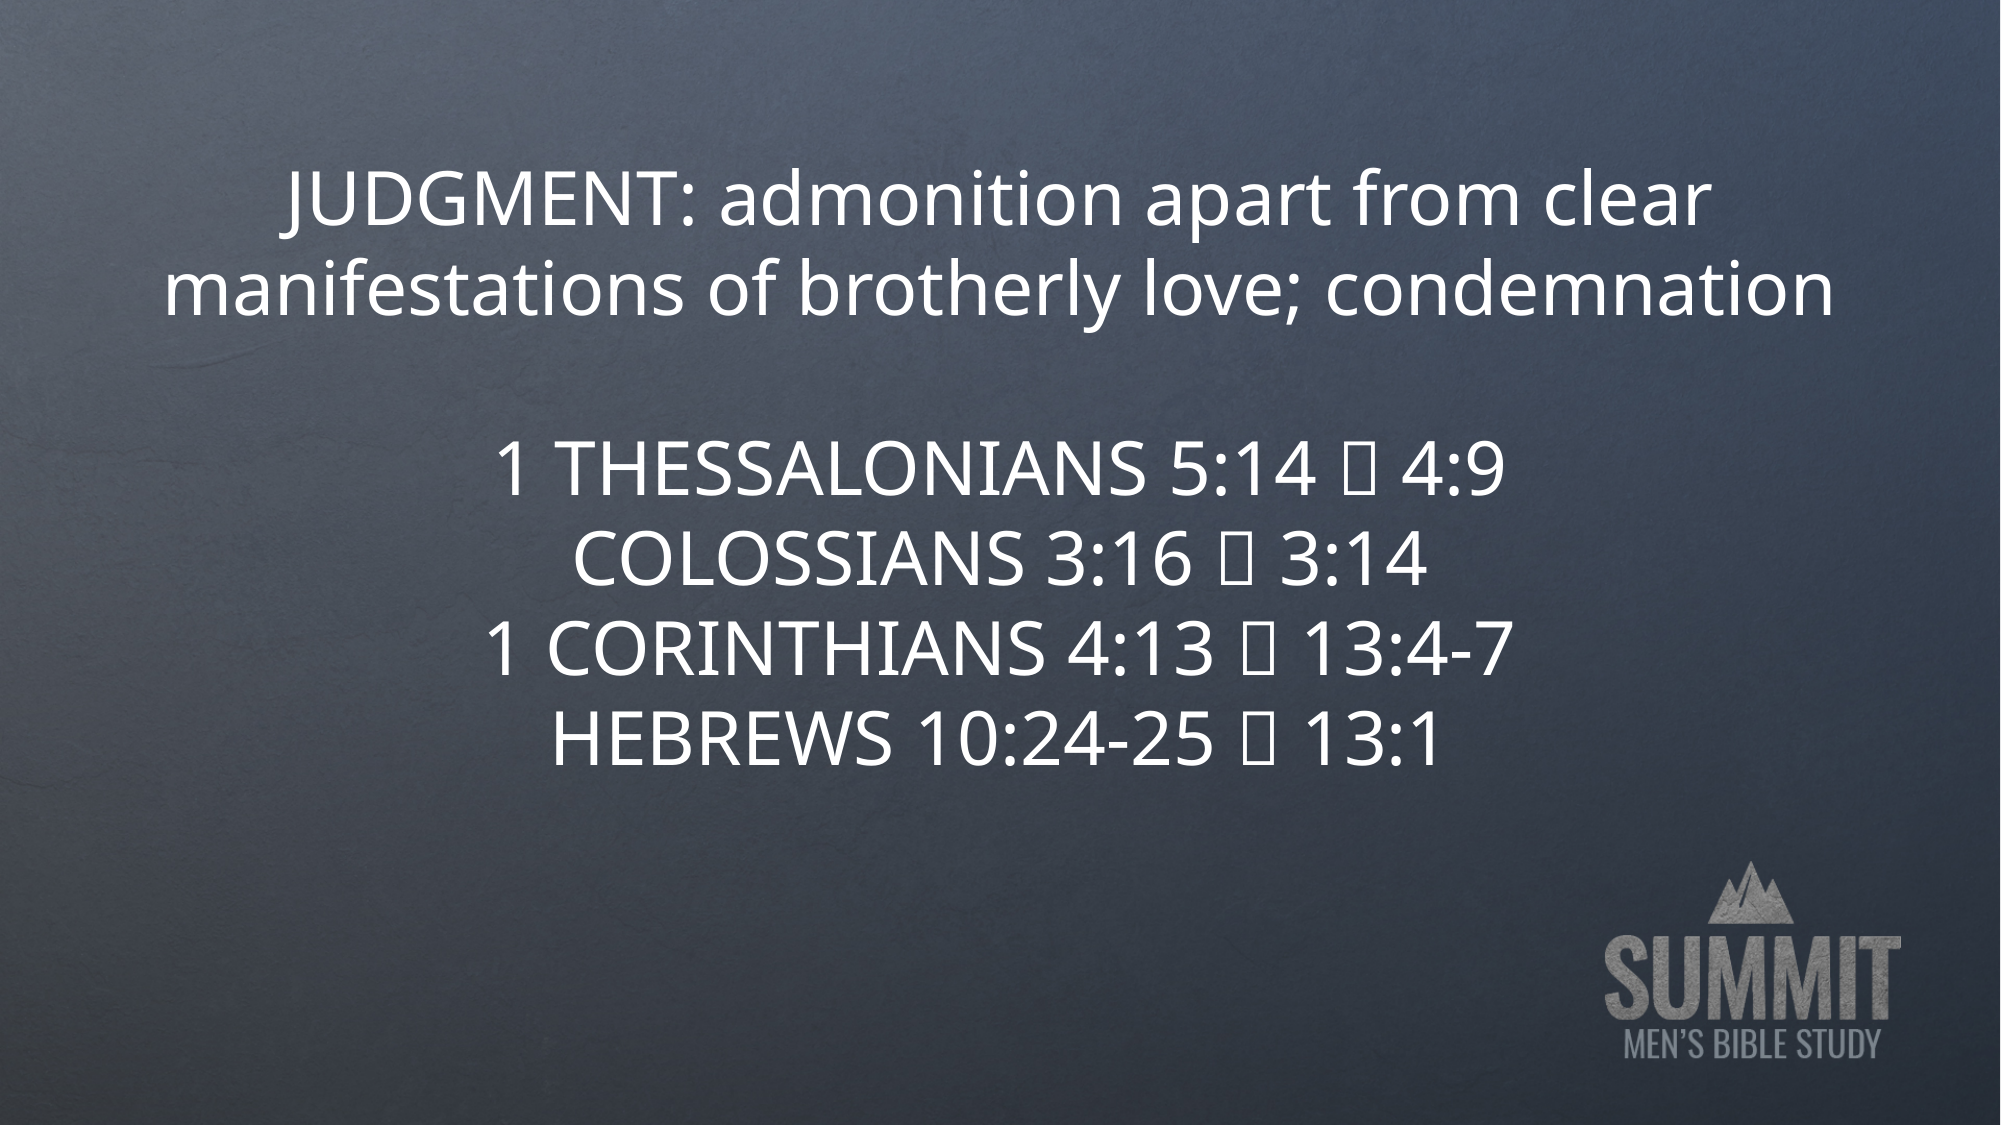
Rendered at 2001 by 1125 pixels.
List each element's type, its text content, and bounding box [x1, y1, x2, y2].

subtitle JUDGMENT: admonition apart from clear manifestations of brotherly love; condemnation 1 THESSALONIANS 5:14  4:9 COLOSSIANS 3:16  3:14 1 CORINTHIANS 4:13  13:4-7 HEBREWS 10:24-25  13:1 [111, 143, 1889, 982]
picture [0, 0, 2001, 1125]
